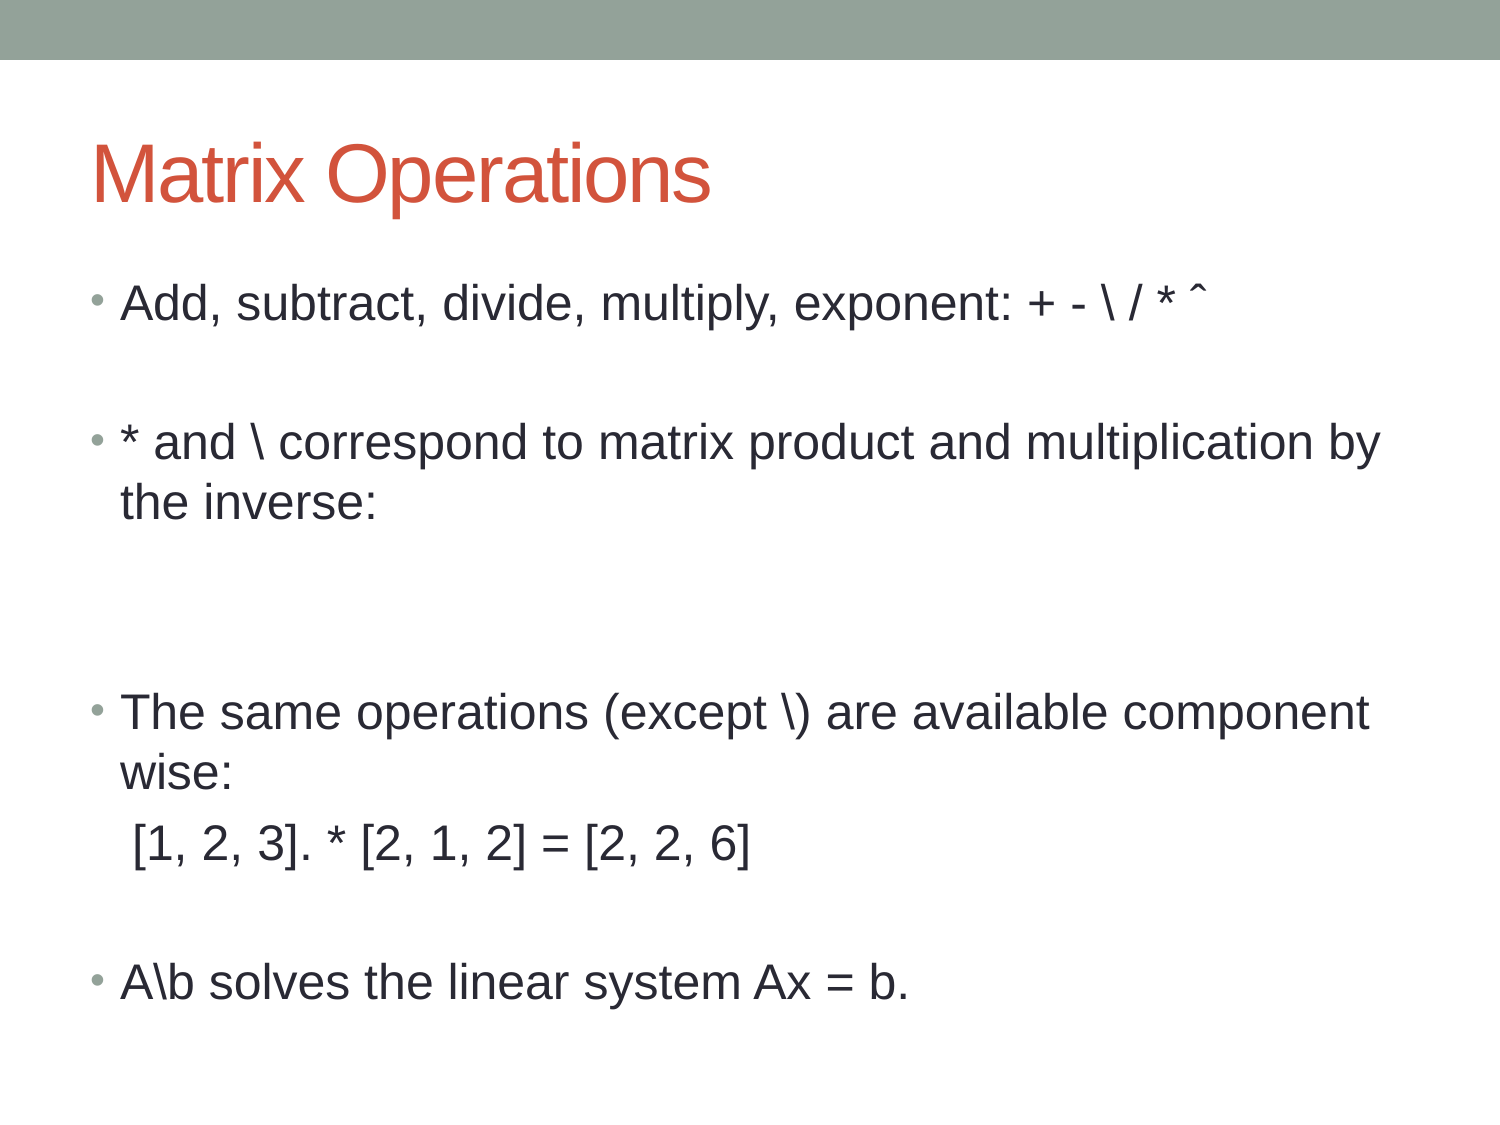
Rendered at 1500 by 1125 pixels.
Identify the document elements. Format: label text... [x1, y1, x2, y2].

title Matrix Operations [75, 87, 1425, 250]
